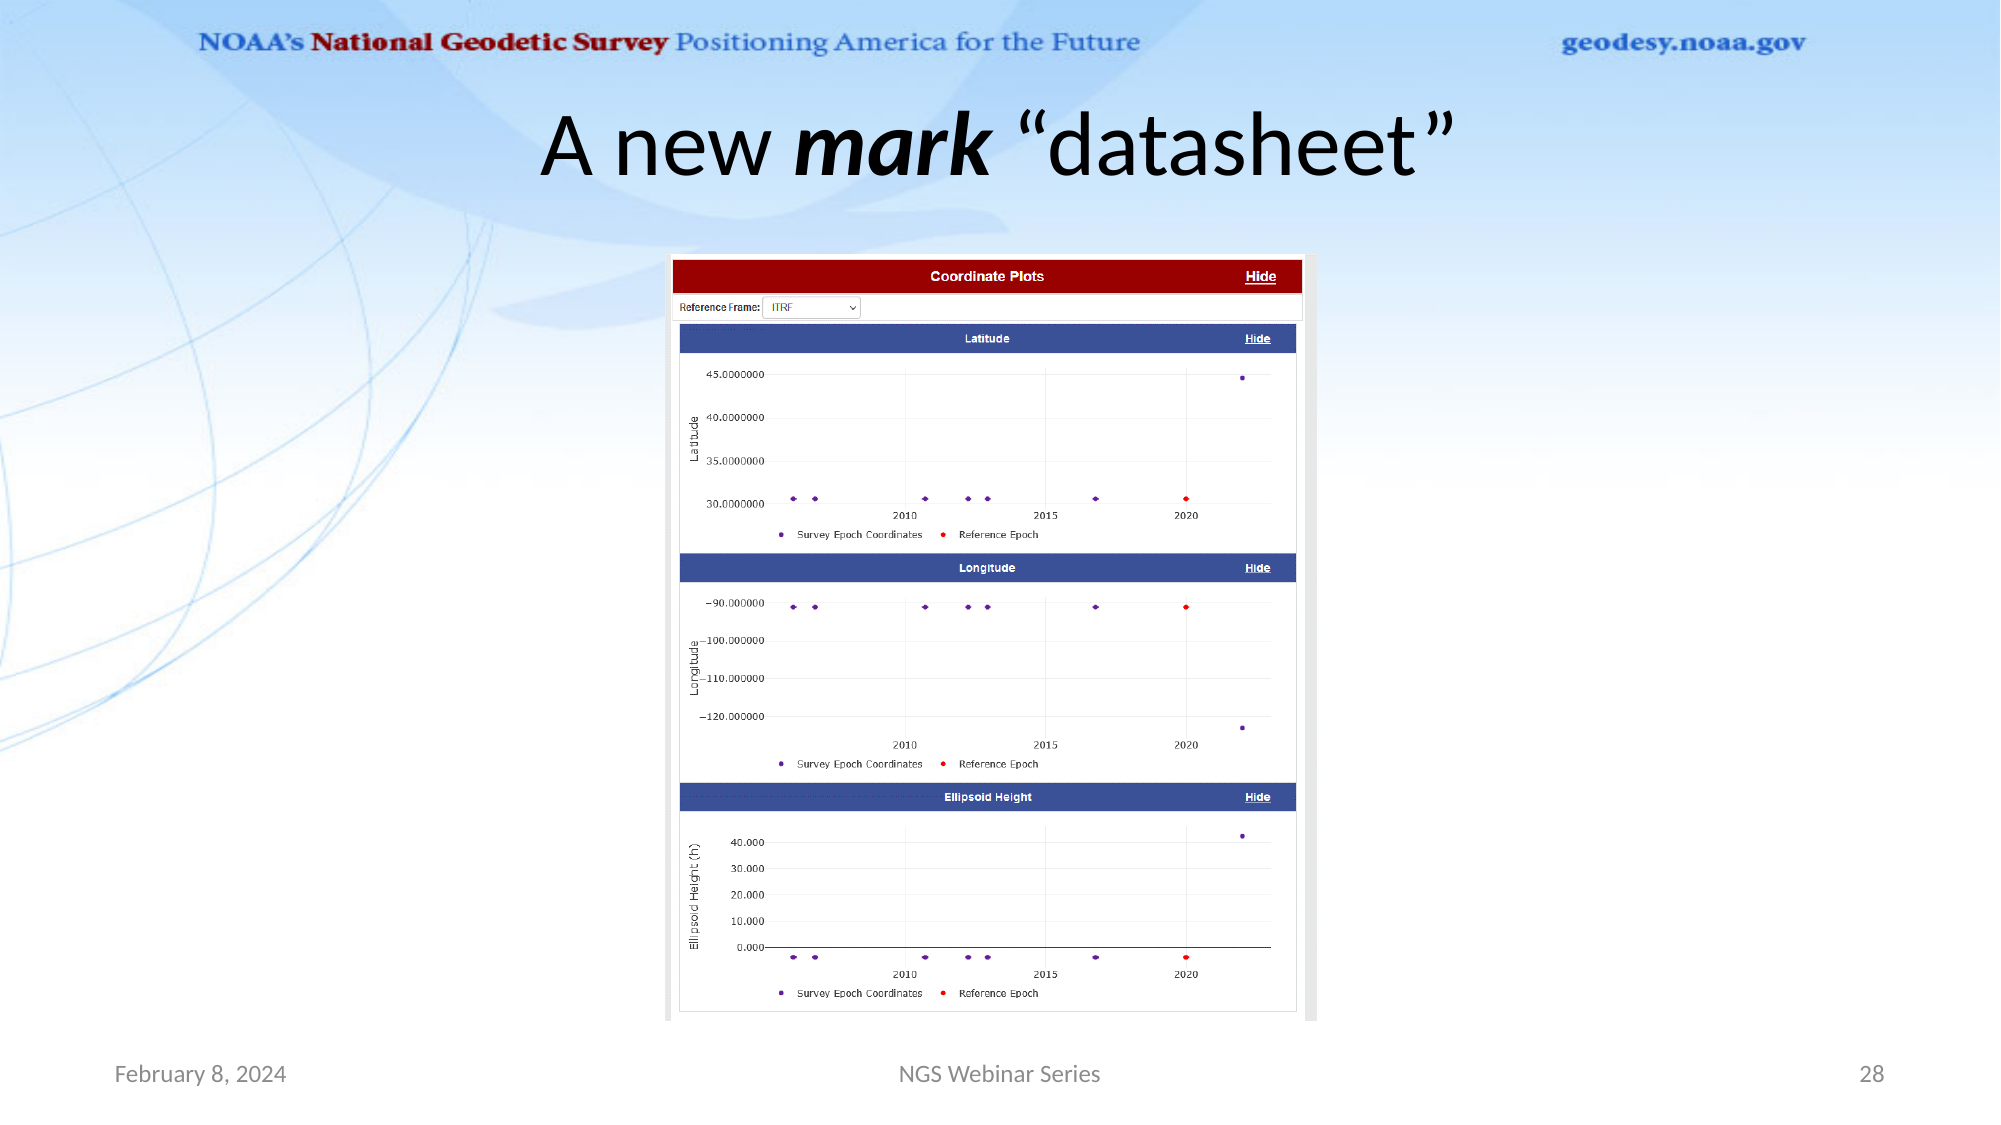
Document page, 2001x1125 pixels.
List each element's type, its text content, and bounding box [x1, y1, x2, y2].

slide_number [99, 1042, 567, 1103]
picture [0, 0, 2001, 1125]
title A new mark “datasheet” [99, 45, 1900, 233]
slide_number 28 [1433, 1042, 1900, 1103]
footer NGS Webinar Series [683, 1042, 1317, 1103]
